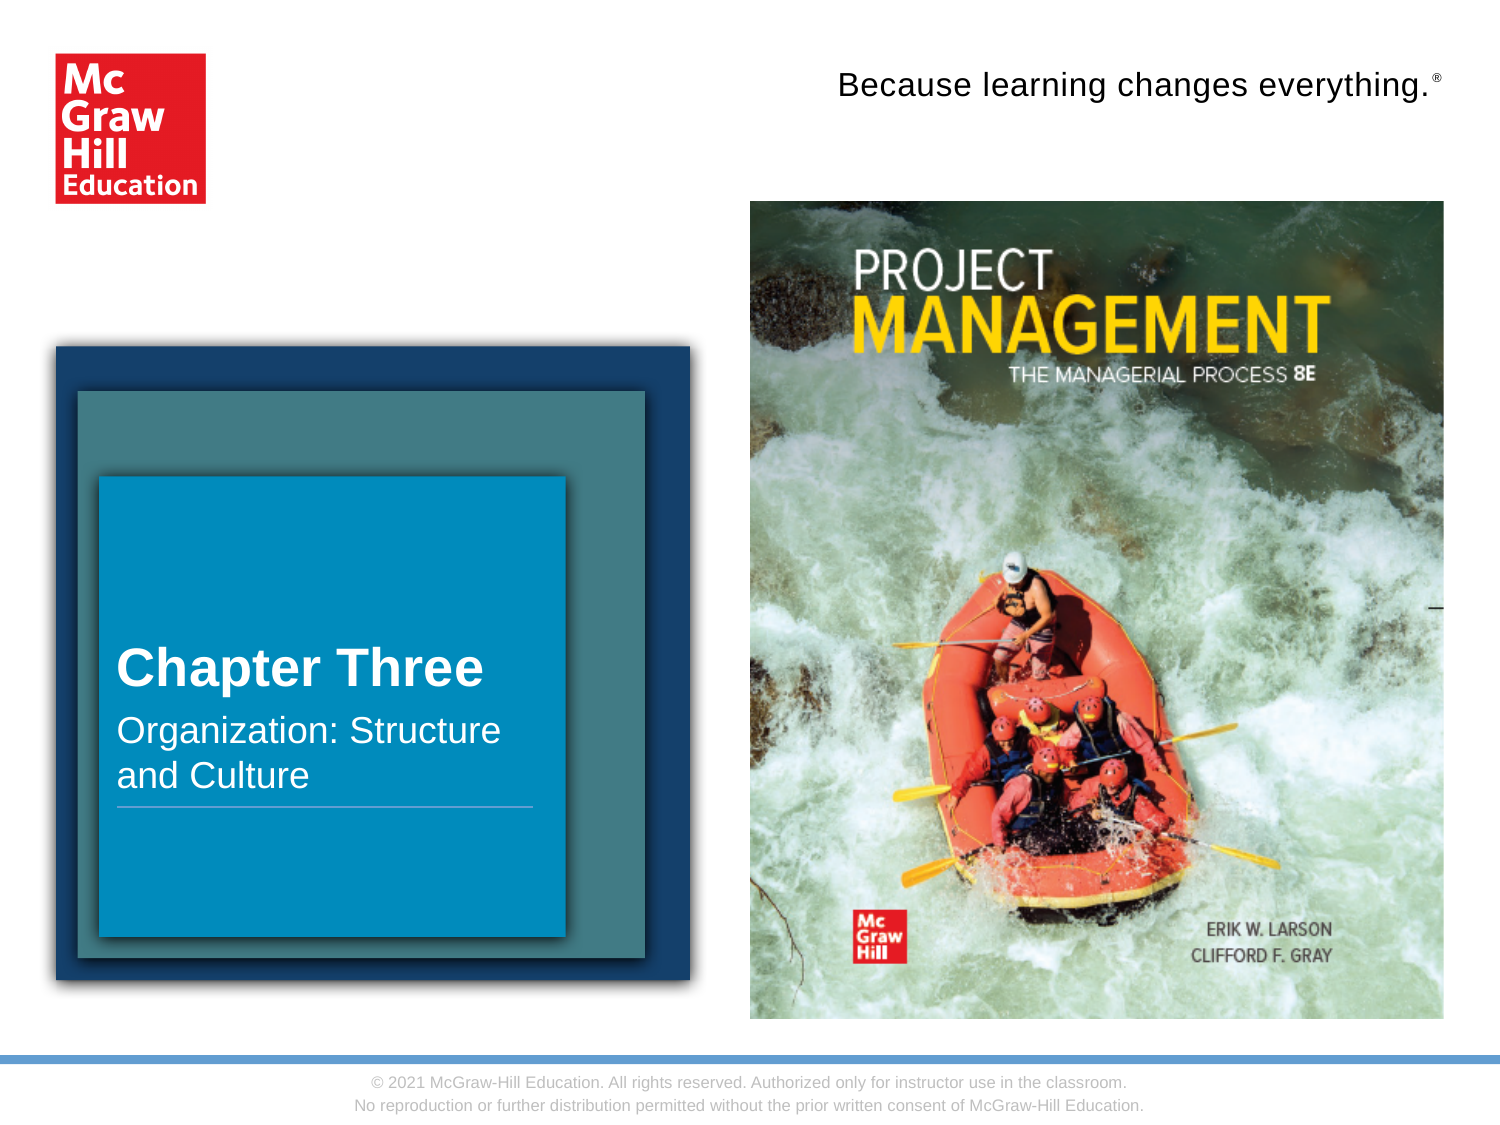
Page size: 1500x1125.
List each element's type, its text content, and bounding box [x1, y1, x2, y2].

subtitle Organization: Structure and Culture [101, 698, 560, 800]
picture [749, 201, 1444, 1019]
picture [48, 46, 213, 211]
footer © 2021 McGraw-Hill Education. All rights reserved. Authorized only for instructor use in the classroom. No reproduction or further distribution permitted without the prior written consent of McGraw-Hill Education. [0, 1062, 1500, 1125]
title Chapter Three [101, 515, 560, 698]
